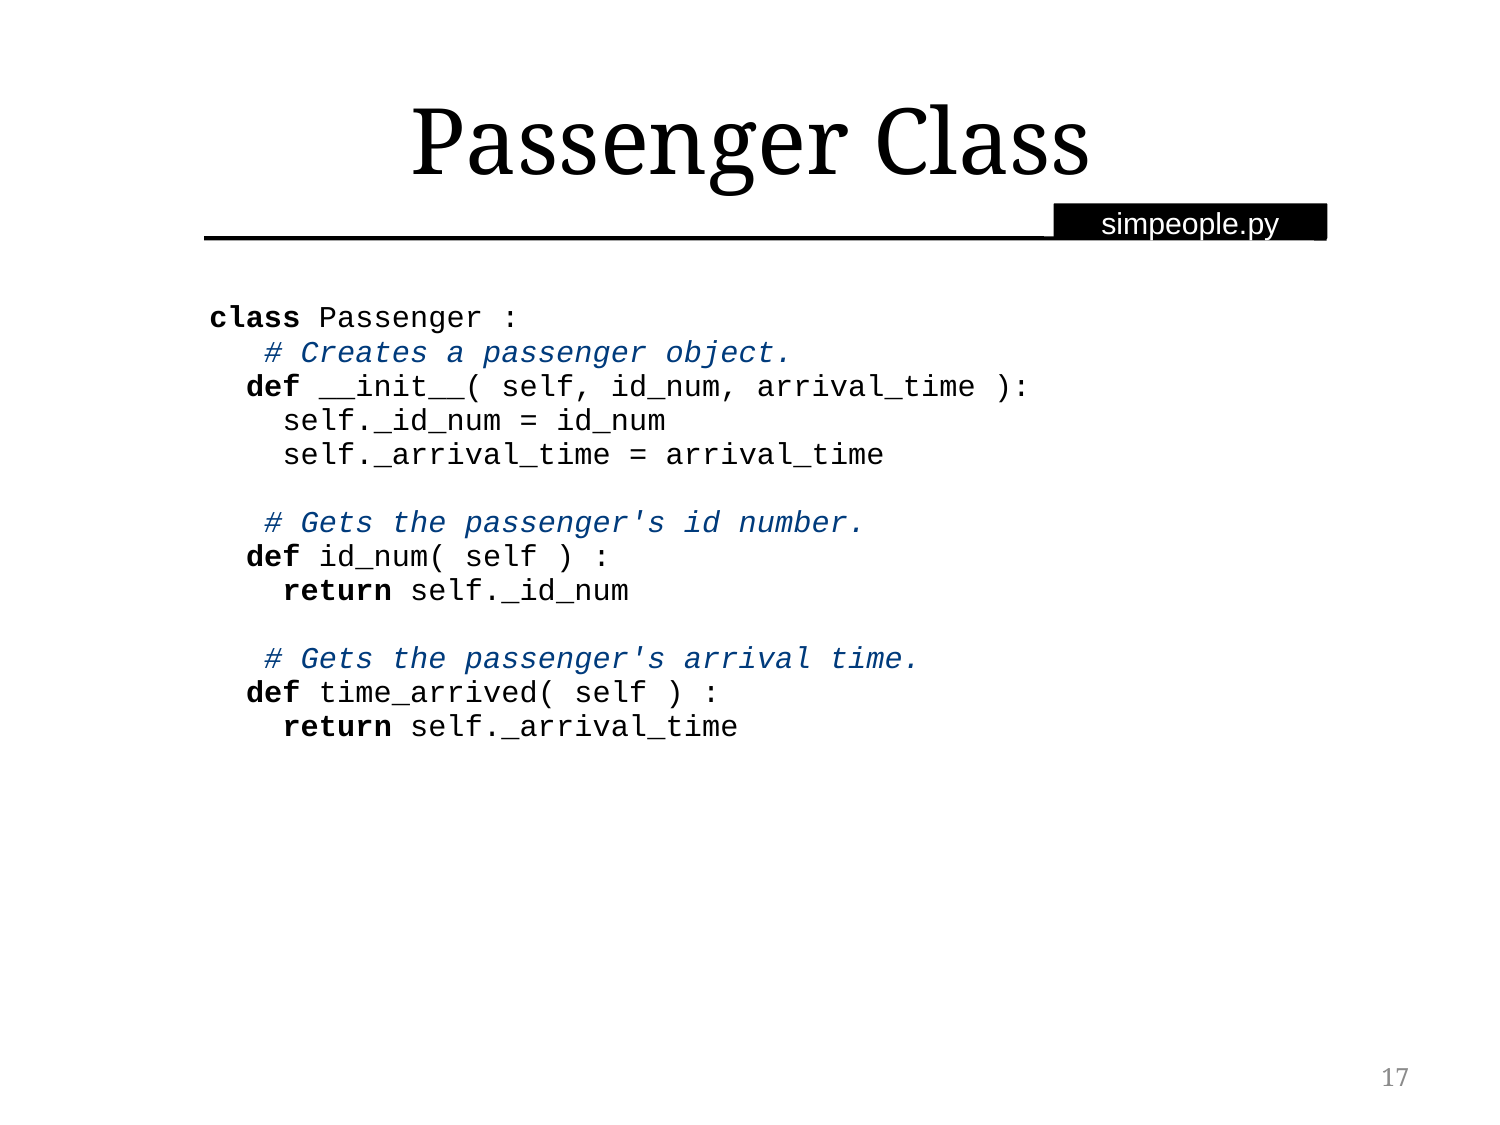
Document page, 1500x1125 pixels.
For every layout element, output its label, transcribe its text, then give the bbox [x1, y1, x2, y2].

text_box simpeople.py [1054, 204, 1327, 239]
text_box class Passenger : # Creates a passenger object. def __init__( self, id_num, arrival_time ): self._id_num = id_num self._arrival_time = arrival_time # Gets the passenger's id number. def id_num( self ) : return self._id_num # Gets the passenger's arrival time. def time_arrived( self ) : return self._arrival_time [209, 262, 990, 1014]
slide_number 17 [1361, 1054, 1425, 1103]
title Passenger Class [74, 44, 1429, 233]
